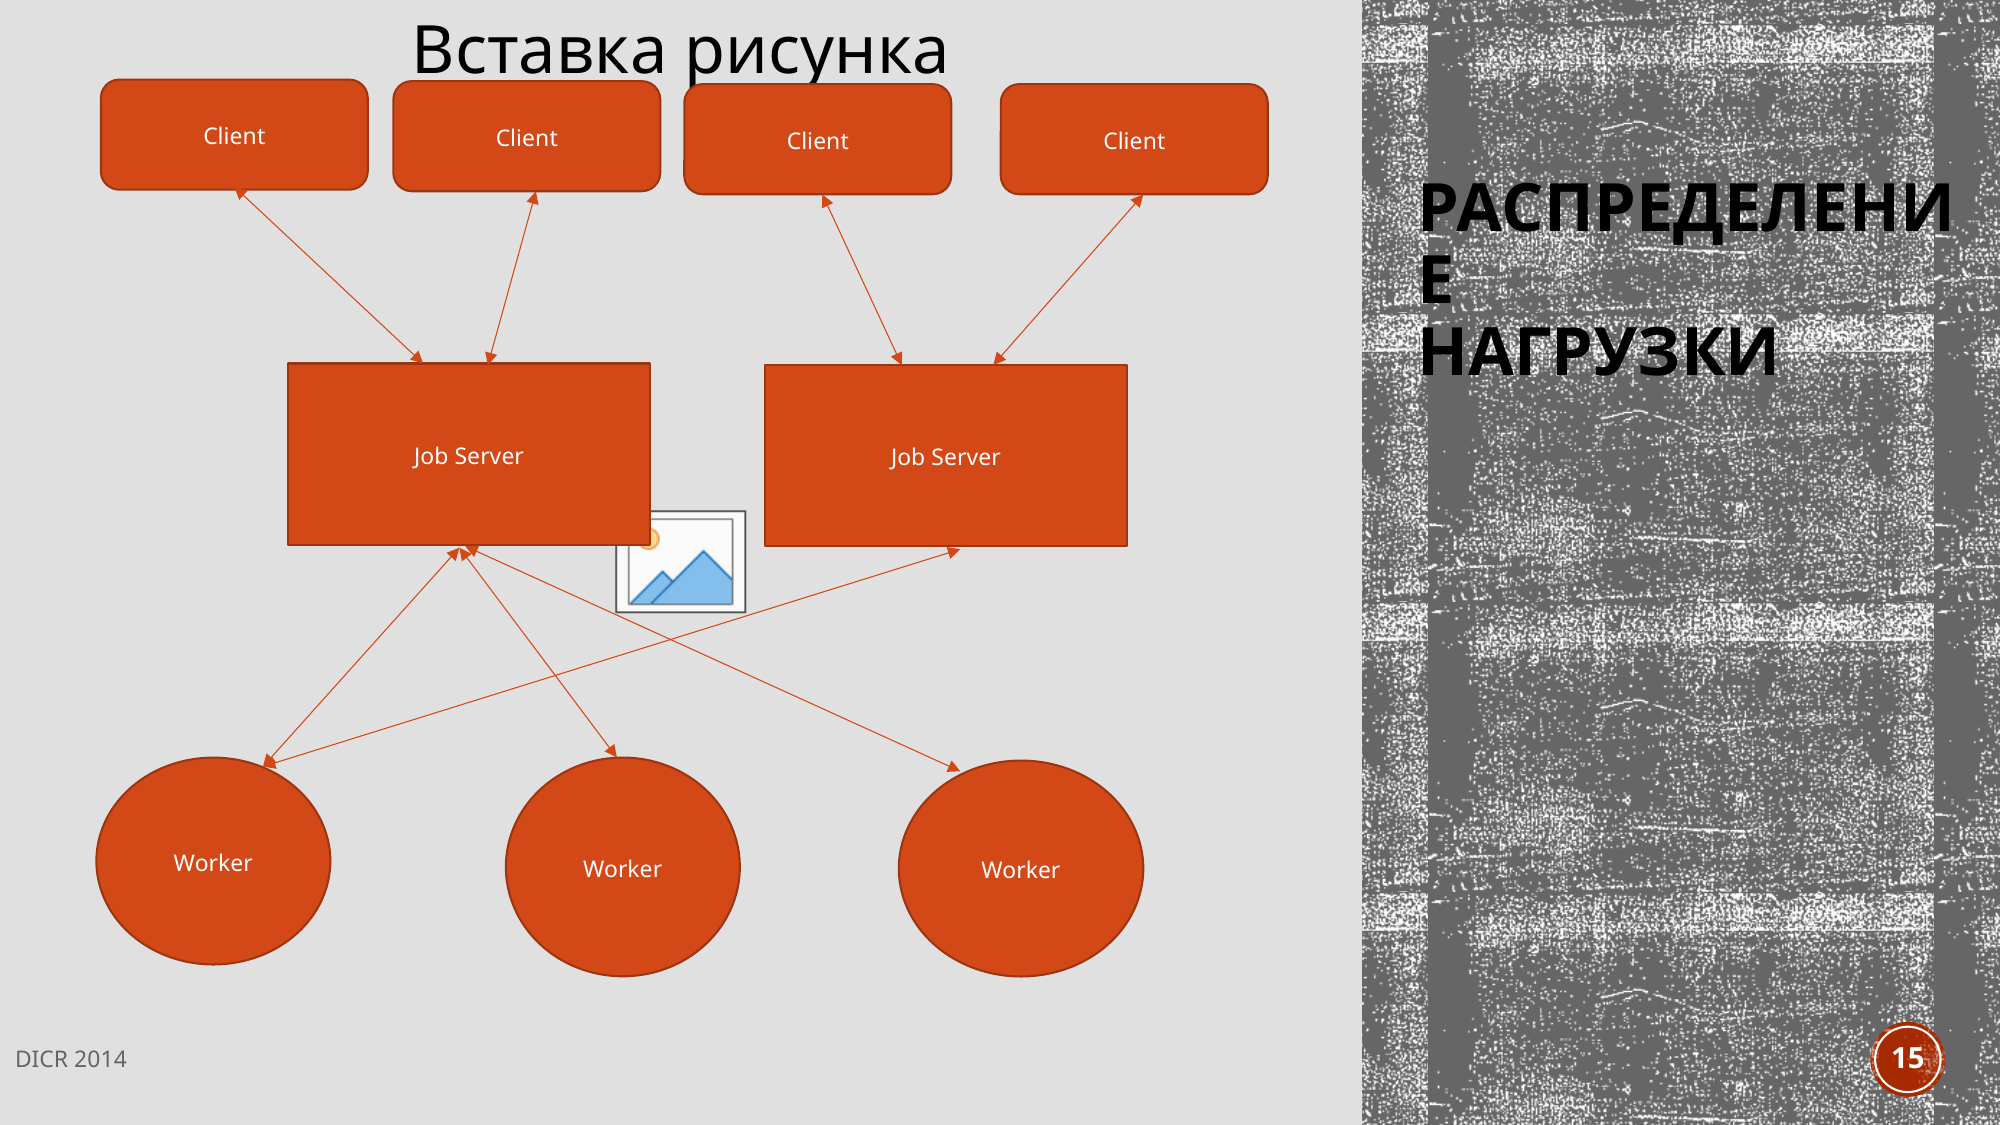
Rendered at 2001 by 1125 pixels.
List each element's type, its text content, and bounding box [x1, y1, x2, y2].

picture [3, 3, 1360, 1123]
slide_number 15 [1855, 1028, 1961, 1089]
title Распределение нагрузки [1402, 112, 1979, 398]
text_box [99, 83, 1266, 975]
